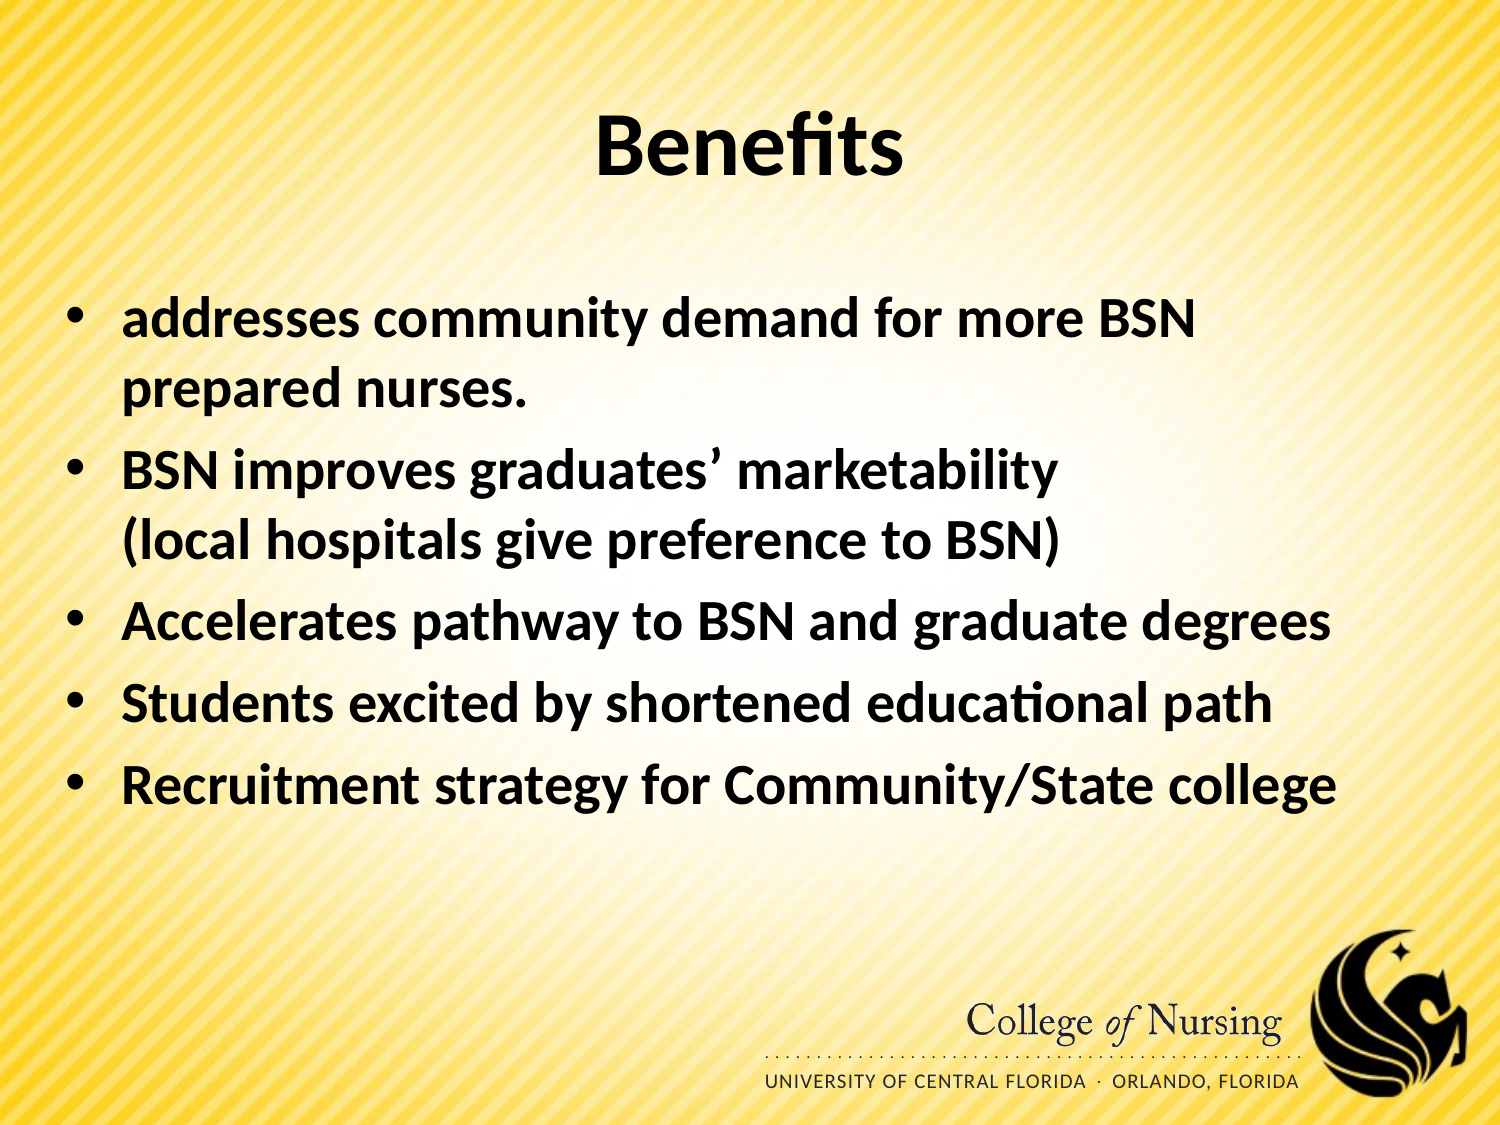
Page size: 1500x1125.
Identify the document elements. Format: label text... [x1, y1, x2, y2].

title Benefits [74, 44, 1426, 233]
list addresses community demand for more BSN prepared nurses. BSN improves graduates’ marketability (local hospitals give preference to BSN) Accelerates pathway to BSN and graduate degrees Students excited by shortened educational path Recruitment strategy for Community/State college [49, 199, 1401, 943]
picture [0, 0, 1500, 1125]
